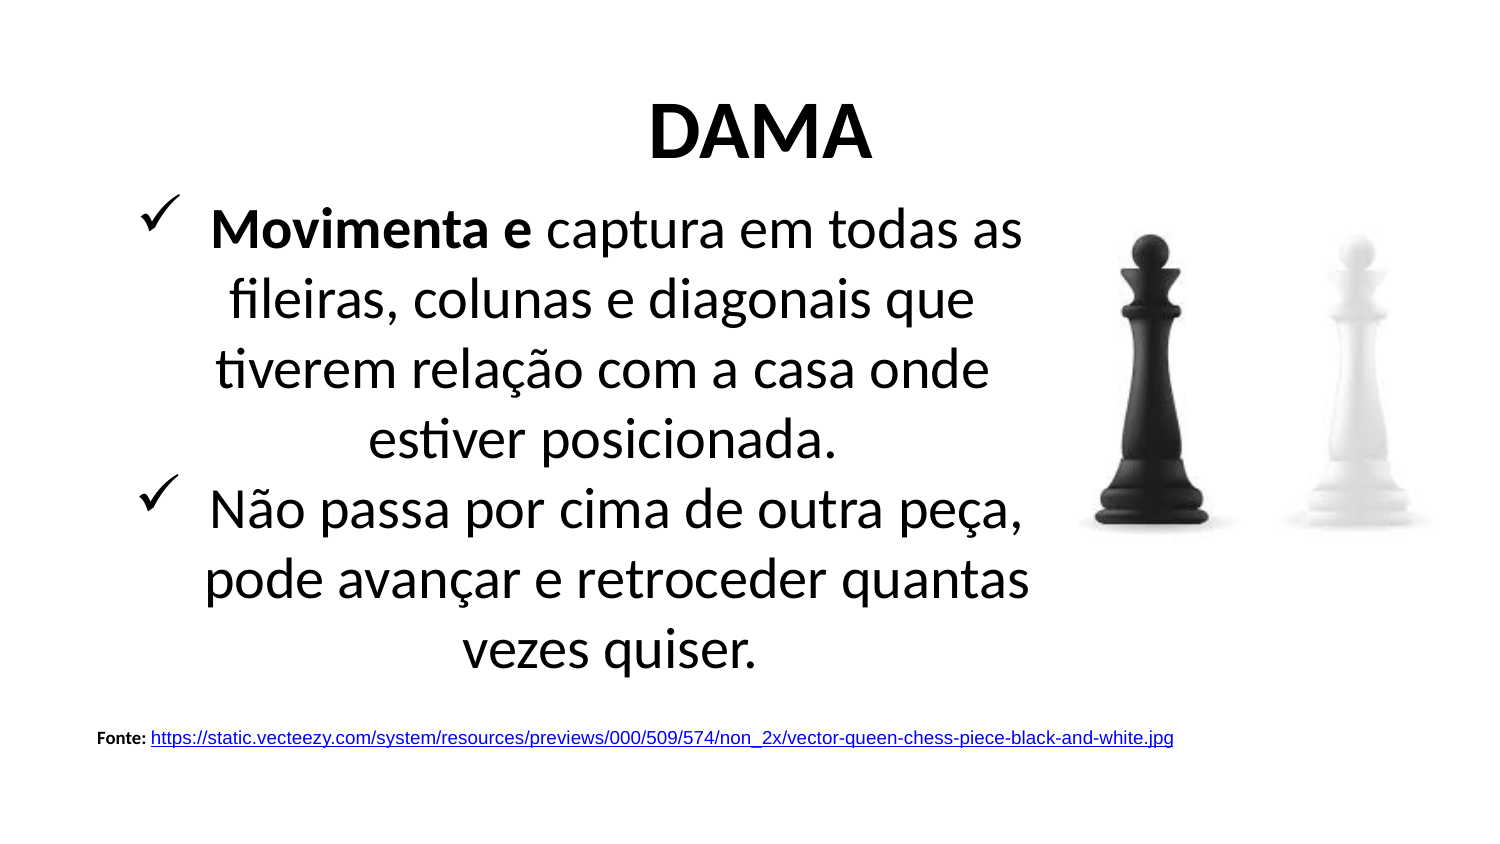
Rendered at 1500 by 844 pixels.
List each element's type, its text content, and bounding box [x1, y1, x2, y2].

picture [1038, 218, 1467, 556]
text_box Movimenta e captura em todas as fileiras, colunas e diagonais que tiverem relação com a casa onde estiver posicionada. Não passa por cima de outra peça, pode avançar e retroceder quantas vezes quiser. [74, 184, 1086, 718]
text_box DAMA [605, 78, 895, 184]
text_box Fonte: https://static.vecteezy.com/system/resources/previews/000/509/574/non_2x/vector-queen-chess-piece-black-and-white.jpg [74, 718, 1197, 756]
